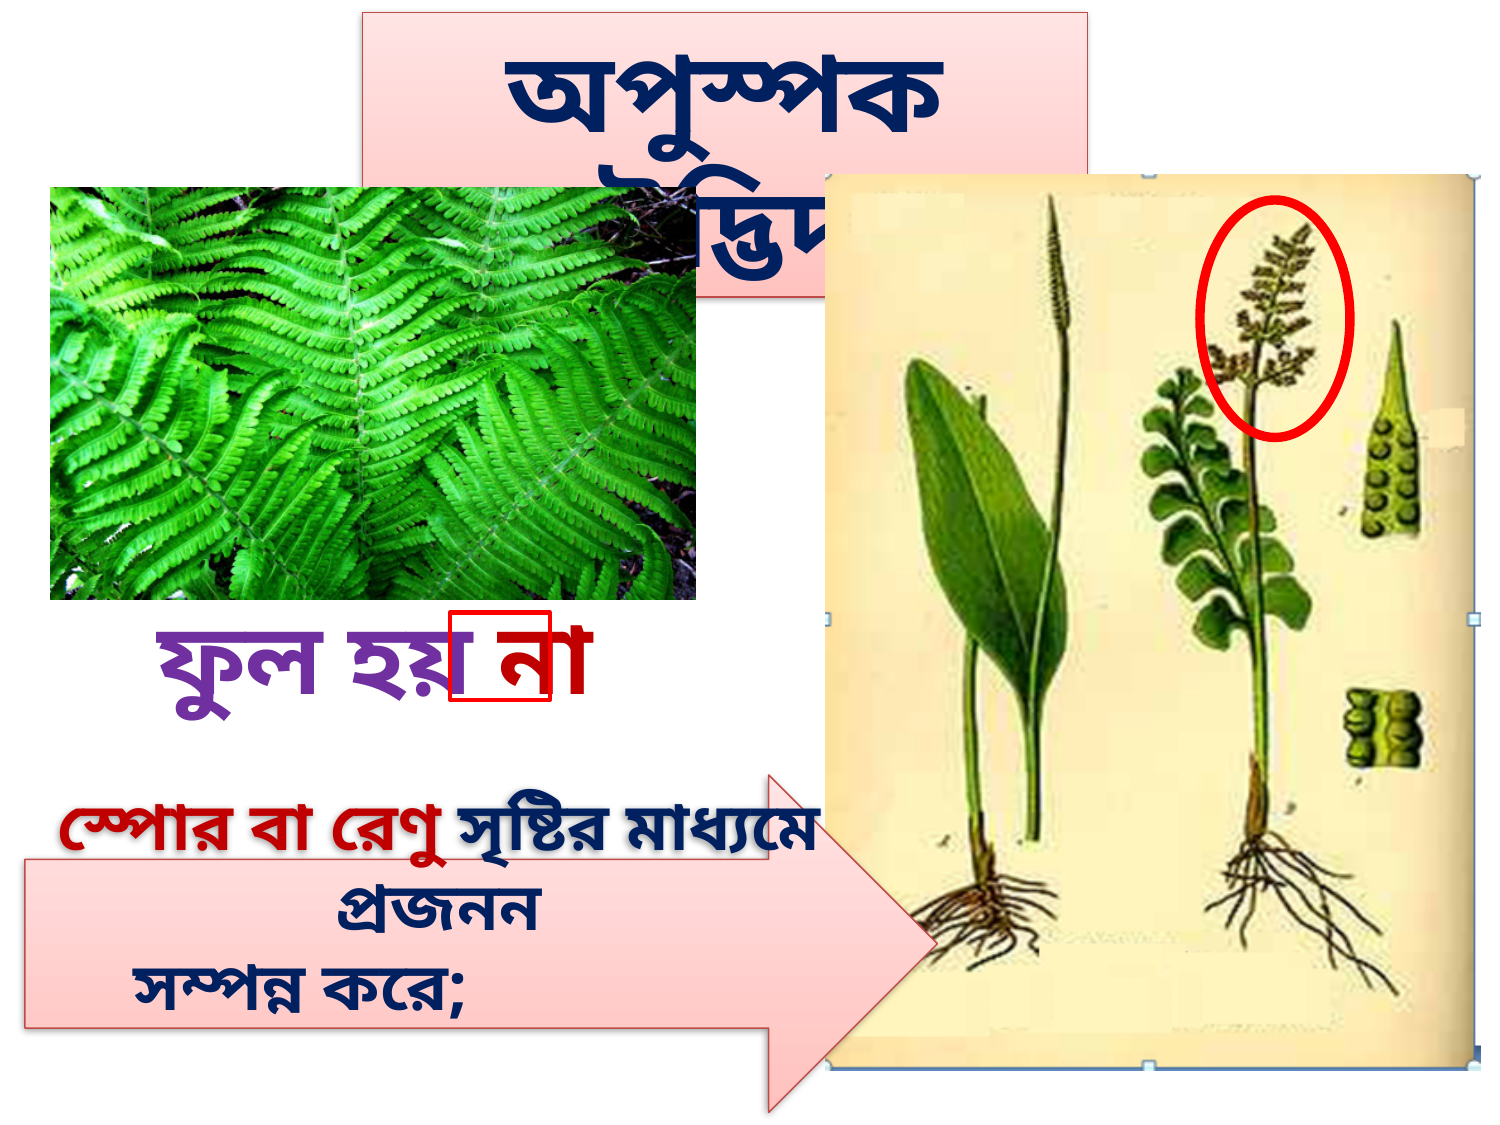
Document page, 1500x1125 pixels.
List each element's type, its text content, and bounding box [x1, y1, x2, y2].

text_box [448, 610, 552, 702]
picture [824, 174, 1482, 1071]
text_box ফুল হয় না [112, 610, 638, 723]
picture [49, 187, 696, 601]
text_box স্পোর বা রেণু সৃষ্টির মাধ্যমে প্রজনন সম্পন্ন করে; [24, 774, 819, 1114]
text_box অপুস্পক উদ্ভিদ [362, 12, 1088, 298]
